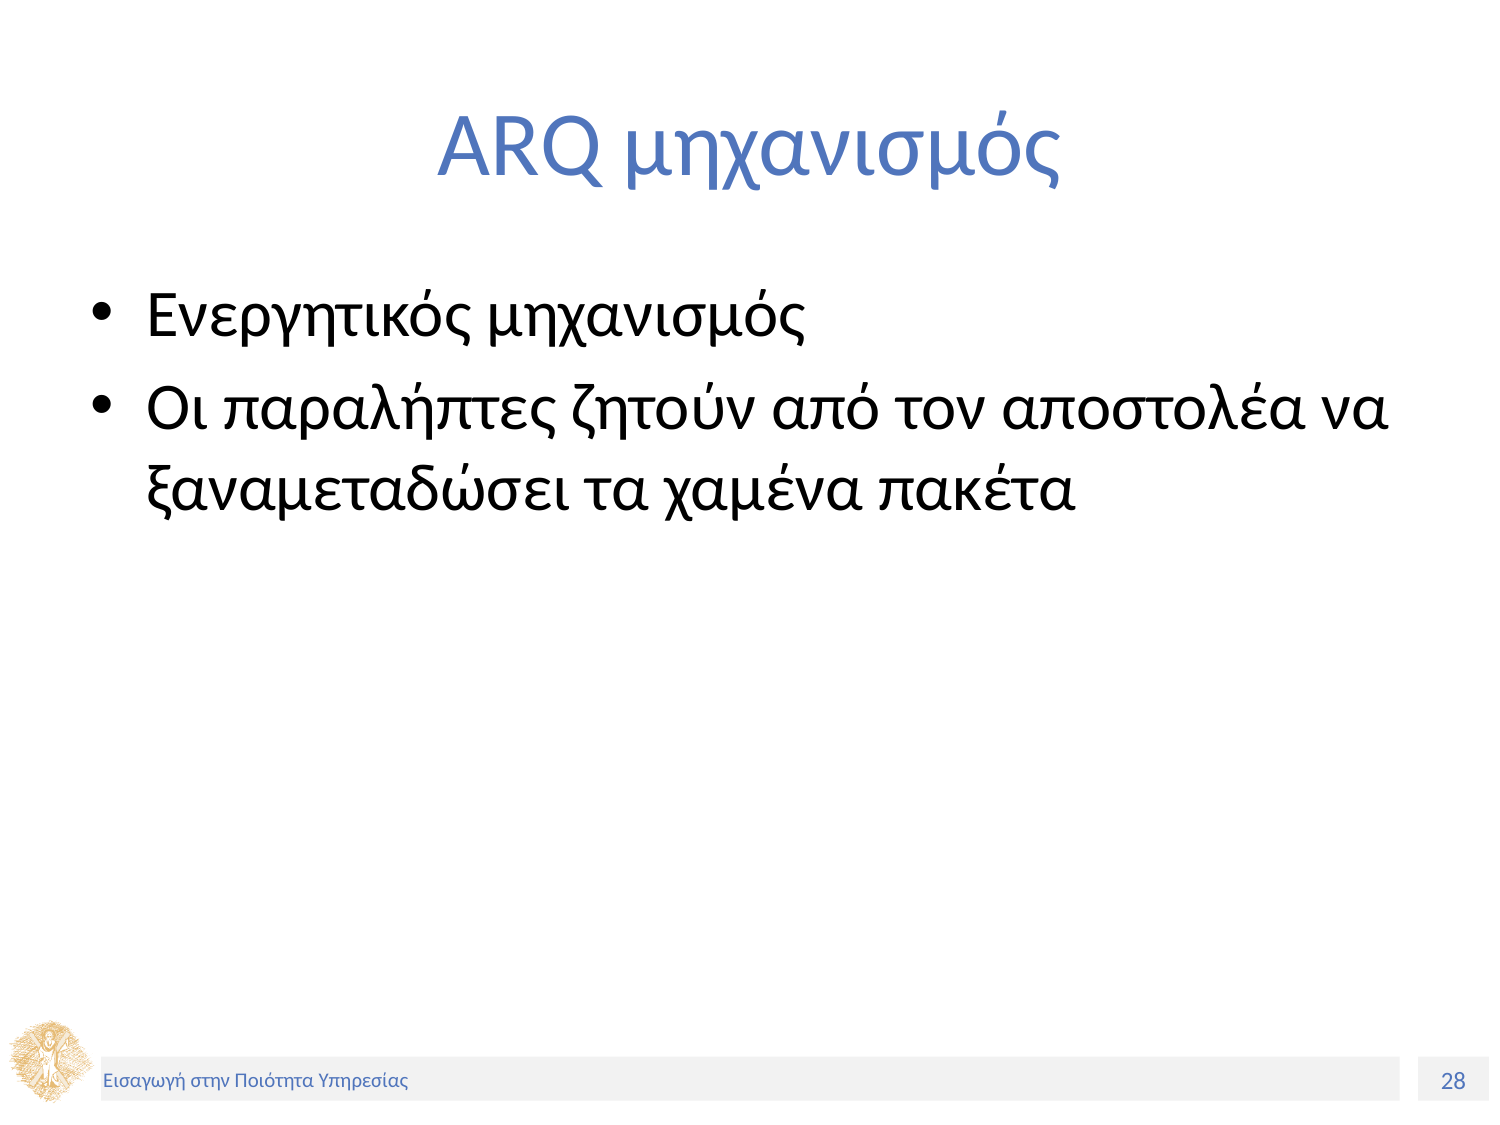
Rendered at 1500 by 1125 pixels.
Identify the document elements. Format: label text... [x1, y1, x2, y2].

list Ενεργητικός μηχανισμός Οι παραλήπτες ζητούν από τον αποστολέα να ξαναμεταδώσει τα χαμένα πακέτα [75, 262, 1425, 1005]
picture [3, 1012, 101, 1106]
title ARQ μηχανισμός [75, 45, 1425, 233]
